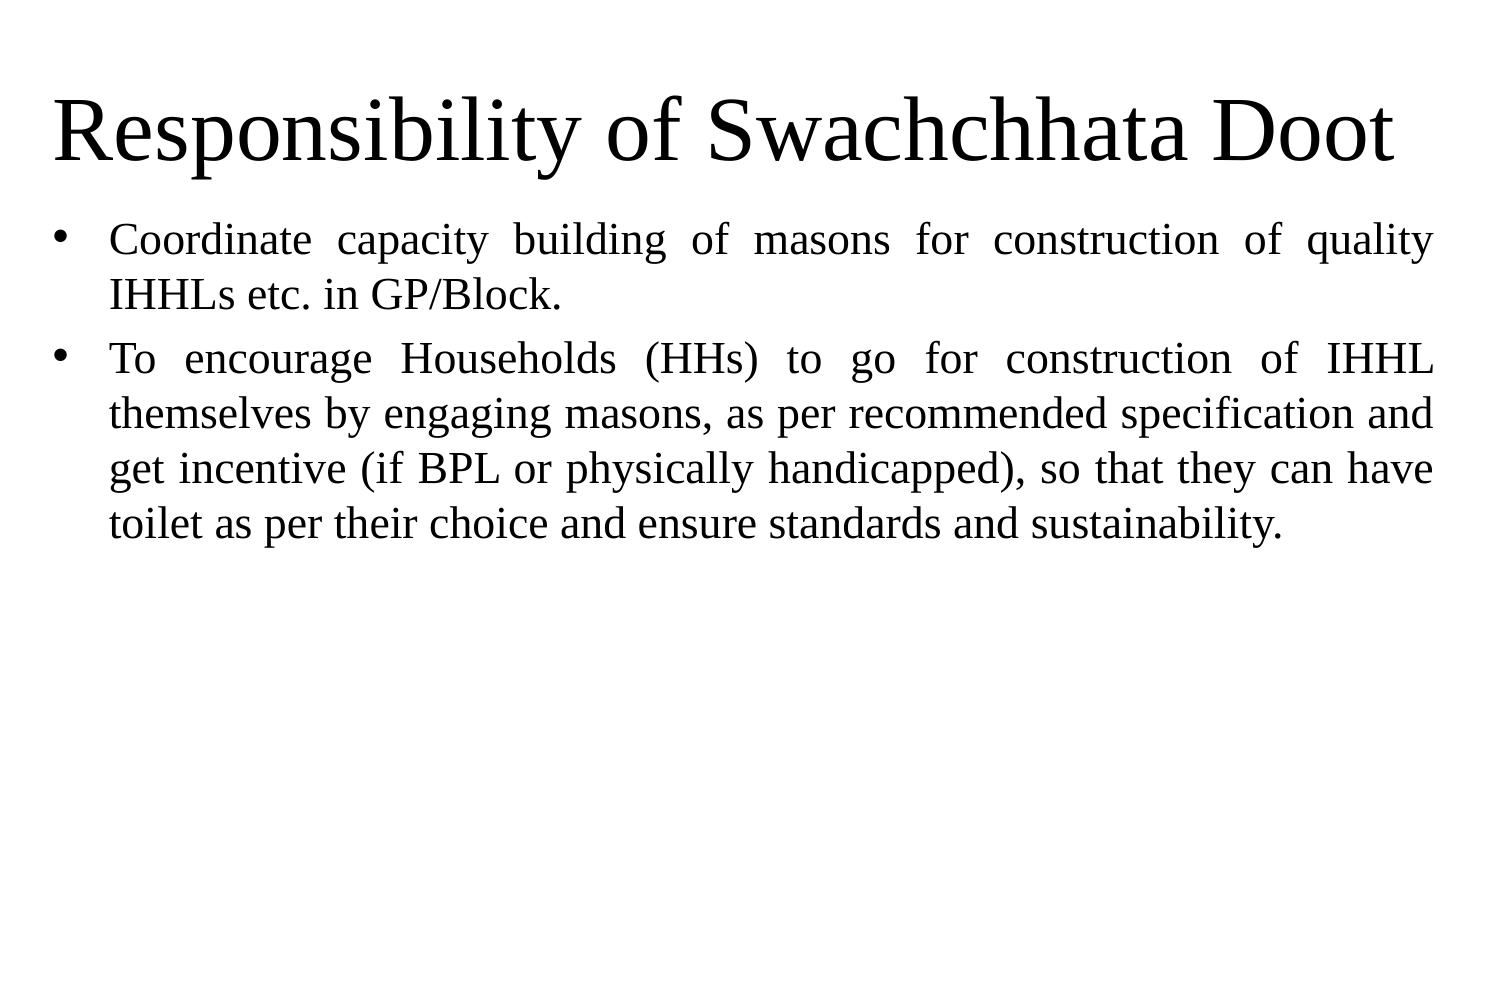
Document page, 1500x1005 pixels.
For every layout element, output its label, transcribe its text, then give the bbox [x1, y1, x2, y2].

title Responsibility of Swachchhata Doot [24, 39, 1426, 208]
list Coordinate capacity building of masons for construction of quality IHHLs etc. in GP/Block. To encourage Households (HHs) to go for construction of IHHL themselves by engaging masons, as per recommended specification and get incentive (if BPL or physically handicapped), so that they can have toilet as per their choice and ensure standards and sustainability. [37, 200, 1451, 898]
